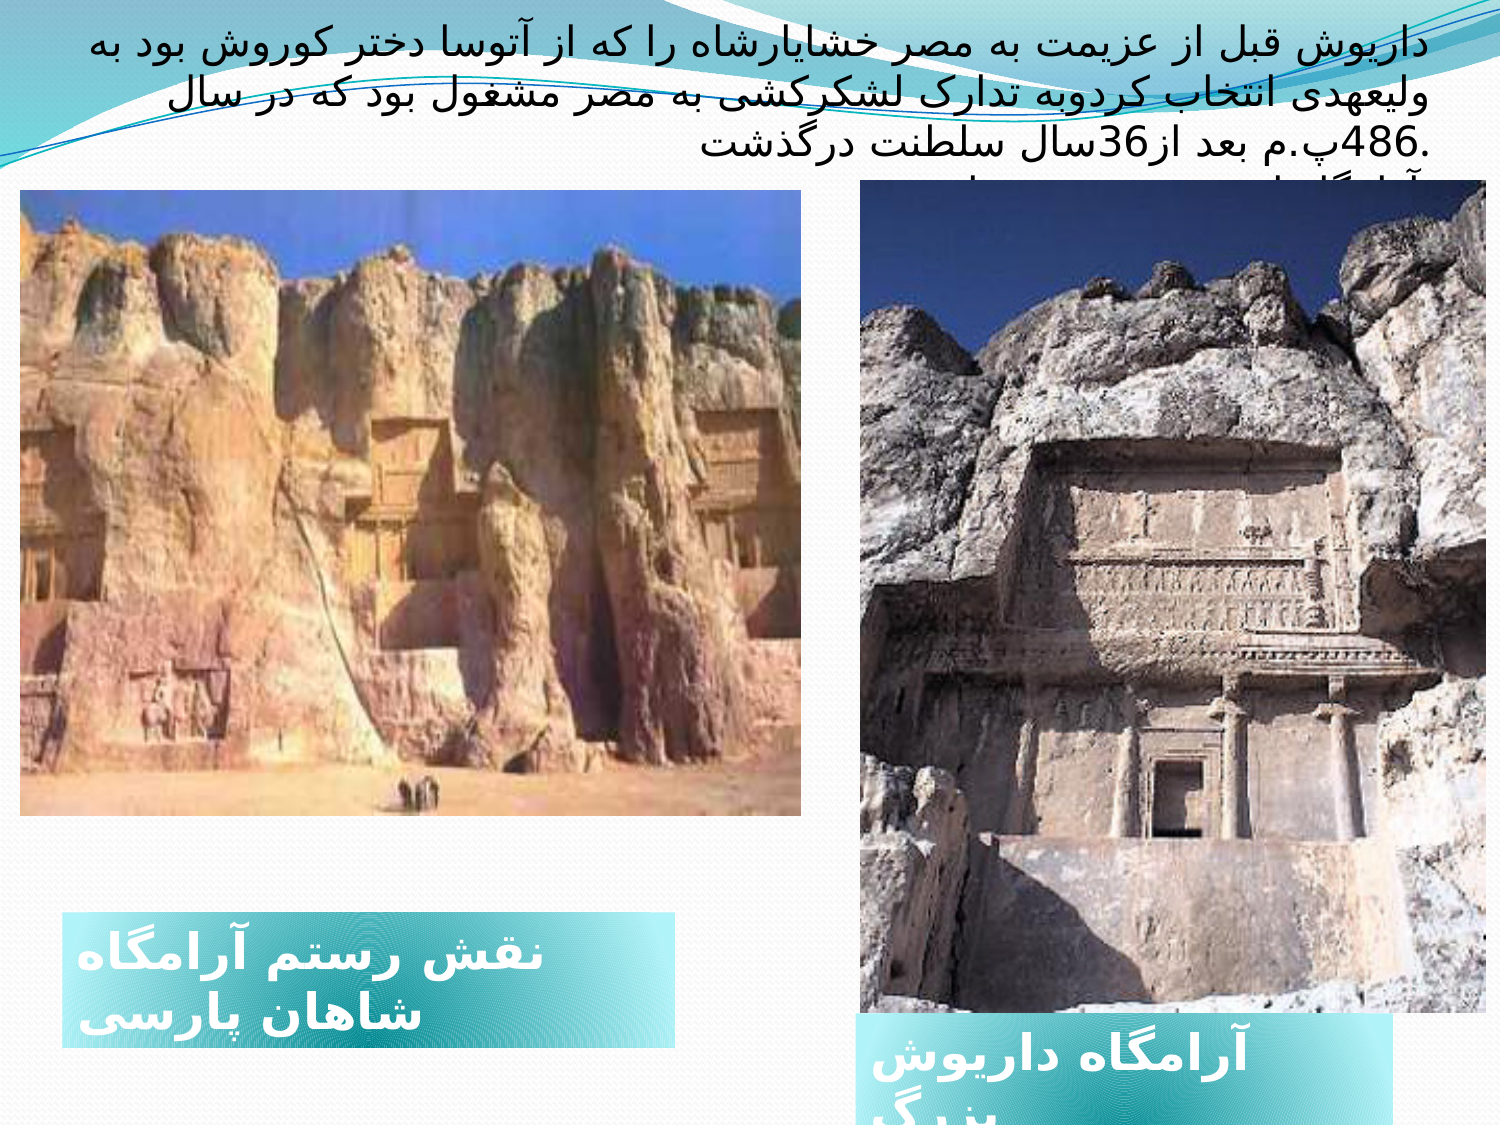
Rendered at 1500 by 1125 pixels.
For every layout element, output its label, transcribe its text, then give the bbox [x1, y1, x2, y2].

text_box داریوش قبل از عزیمت به مصر خشایارشاه را که از آتوسا دختر کوروش بود به ولیعهدی انتخاب کردوبه تدارک لشکرکشی به مصر مشغول بود که در سال 486پ.م بعد از36سال سلطنت درگذشت. آرامگاه او در نقش رستم است. [20, 7, 1446, 223]
text_box نقش رستم آرامگاه شاهان پارسی [62, 912, 675, 1048]
picture [859, 180, 1486, 1013]
picture [20, 189, 801, 816]
text_box آرامگاه داریوش بزرگ [855, 1019, 1393, 1125]
